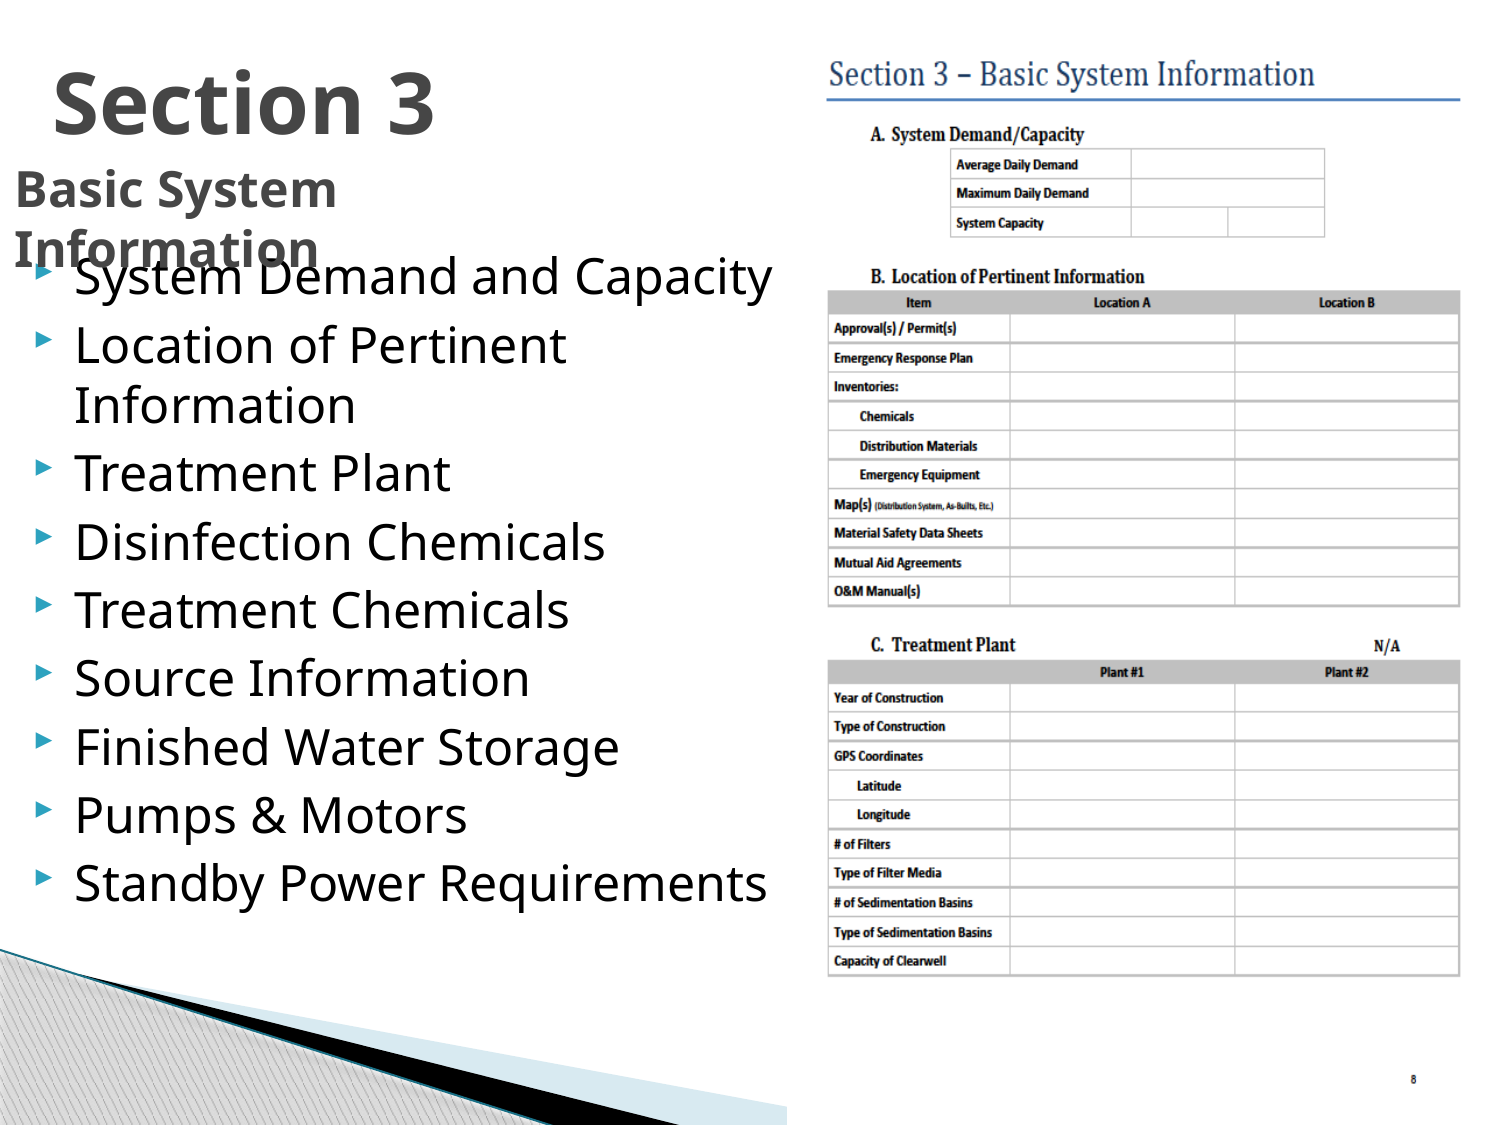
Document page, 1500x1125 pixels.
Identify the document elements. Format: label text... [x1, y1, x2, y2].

list System Demand and Capacity Location of Pertinent Information Treatment Plant Disinfection Chemicals Treatment Chemicals Source Information Finished Water Storage Pumps & Motors Standby Power Requirements [0, 237, 781, 1026]
title Section 3 [37, 24, 563, 149]
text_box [787, 0, 1500, 1125]
text_box Basic System Information [0, 149, 663, 285]
